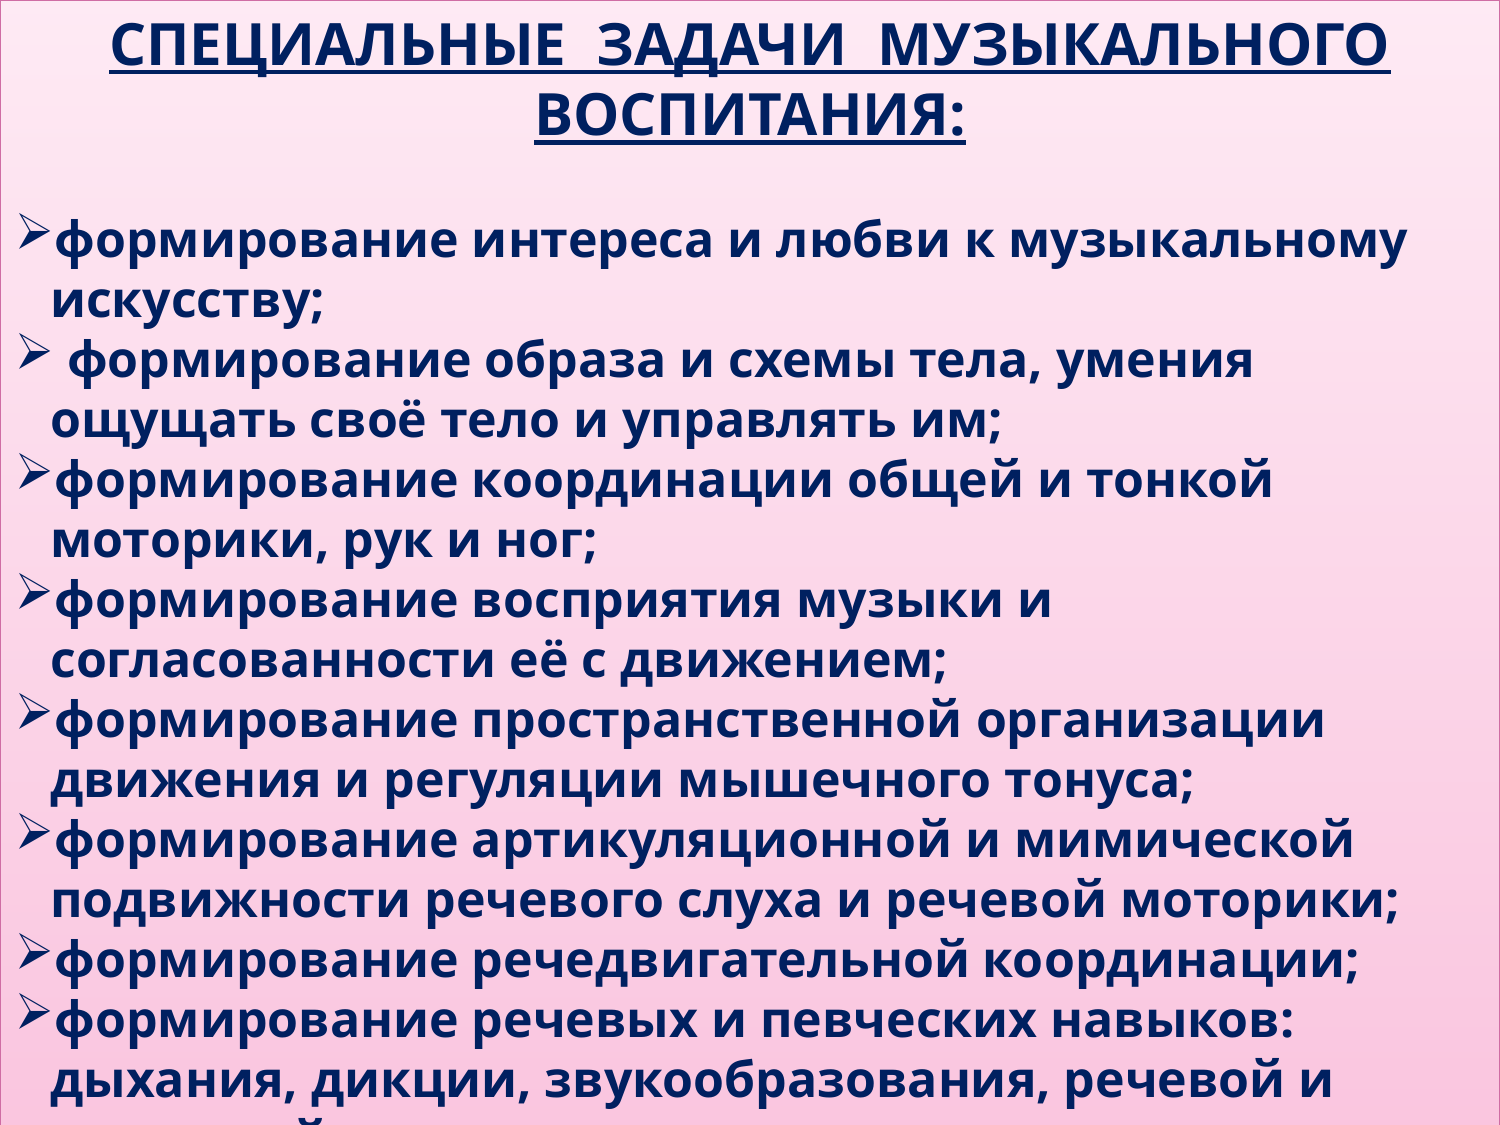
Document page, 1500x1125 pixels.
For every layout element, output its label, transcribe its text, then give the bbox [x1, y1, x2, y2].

text_box СПЕЦИАЛЬНЫЕ ЗАДАЧИ МУЗЫКАЛЬНОГО ВОСПИТАНИЯ: формирование интереса и любви к музыкальному искусству; формирование образа и схемы тела, умения ощущать своё тело и управлять им; формирование координации общей и тонкой моторики, рук и ног; формирование восприятия музыки и согласованности её с движением; формирование пространственной организации движения и регуляции мышечного тонуса; формирование артикуляционной и мимической подвижности речевого слуха и речевой моторики; формирование речедвигательной координации; формирование речевых и певческих навыков: дыхания, дикции, звукообразования, речевой и певческой интонации; комплексное формирование музыкальных способностей: развитие слухового внимания и слуховой памяти, чувства ритма, темпа, формы; развитие музыкального слуха и его компонентов. [0, 0, 1500, 1125]
